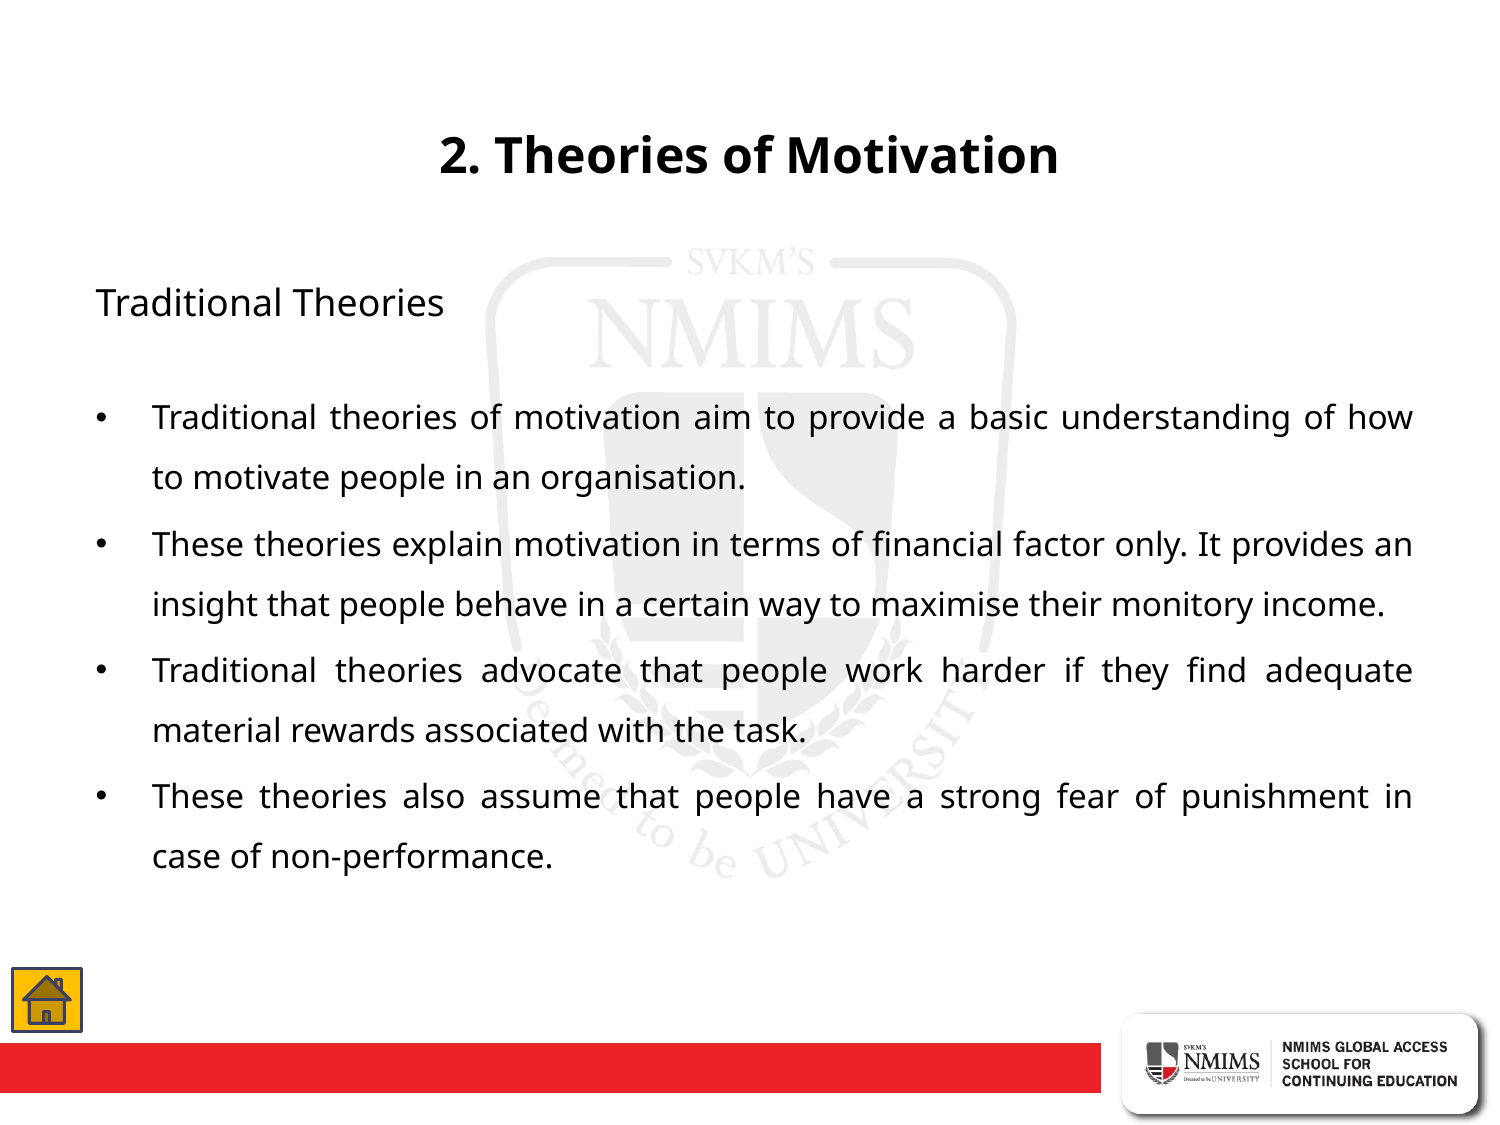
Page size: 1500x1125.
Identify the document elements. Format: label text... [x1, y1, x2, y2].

picture [0, 0, 1500, 1125]
list Traditional Theories Traditional theories of motivation aim to provide a basic understanding of how to motivate people in an organisation. These theories explain motivation in terms of financial factor only. It provides an insight that people behave in a certain way to maximise their monitory income. Traditional theories advocate that people work harder if they find adequate material rewards associated with the task. These theories also assume that people have a strong fear of punishment in case of non-performance. [80, 271, 1431, 1014]
title 2. Theories of Motivation [75, 45, 1425, 233]
text_box [12, 968, 82, 1032]
